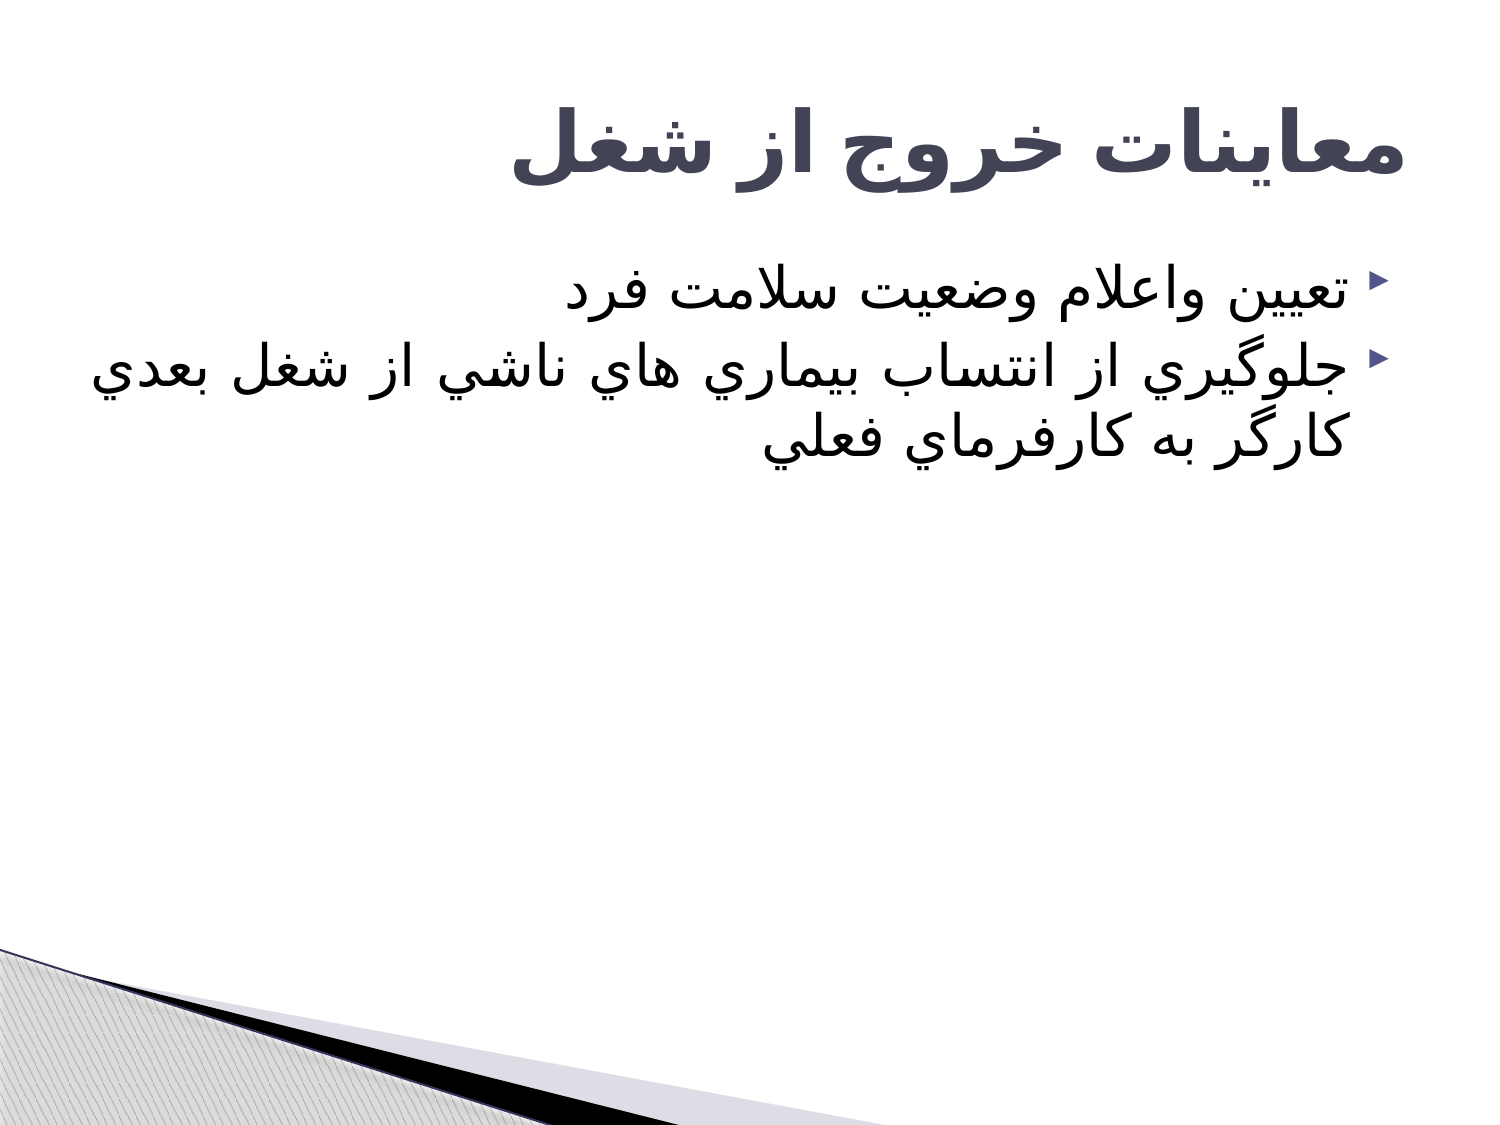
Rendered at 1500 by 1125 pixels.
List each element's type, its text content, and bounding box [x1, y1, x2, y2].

title معاينات خروج از شغل [75, 45, 1425, 233]
list تعيين واعلام وضعيت سلامت فرد جلوگيري از انتساب بيماري هاي ناشي از شغل بعدي كارگر به كارفرماي فعلي [75, 243, 1425, 986]
